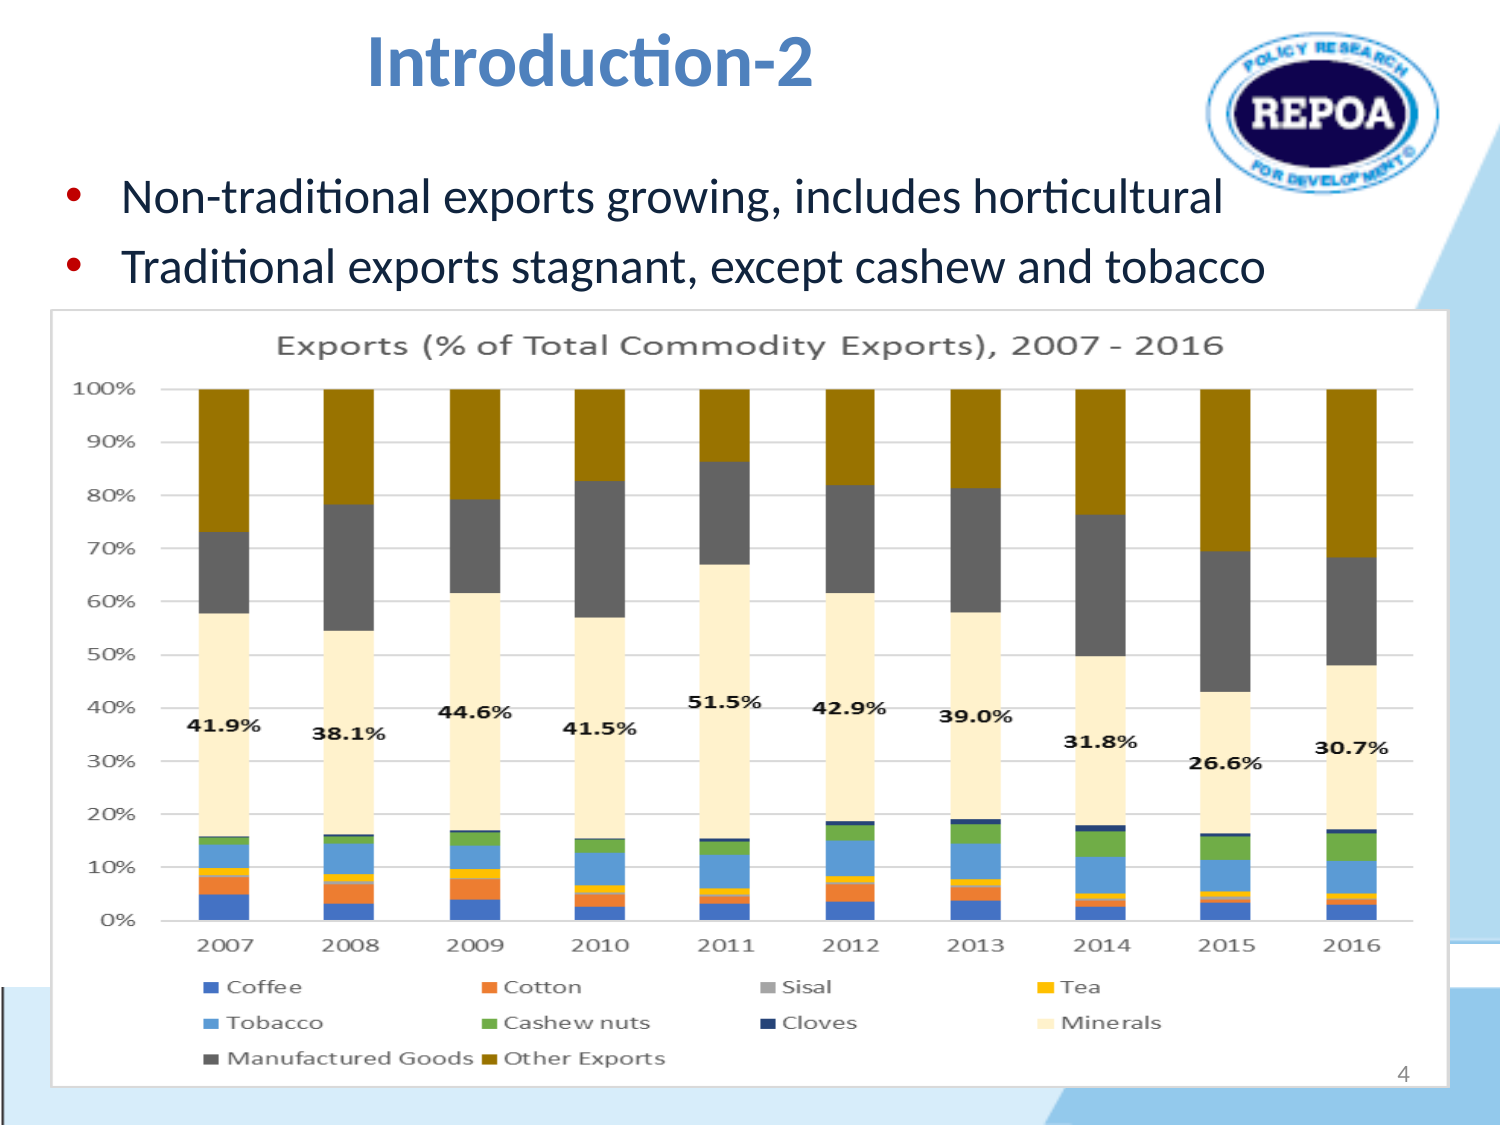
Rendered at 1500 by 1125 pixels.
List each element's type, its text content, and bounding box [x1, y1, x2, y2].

text_box Non-traditional exports growing, includes horticultural Traditional exports stagnant, except cashew and tobacco [50, 156, 1120, 308]
picture [0, 0, 1500, 1125]
title Introduction-2 [3, 0, 1120, 113]
